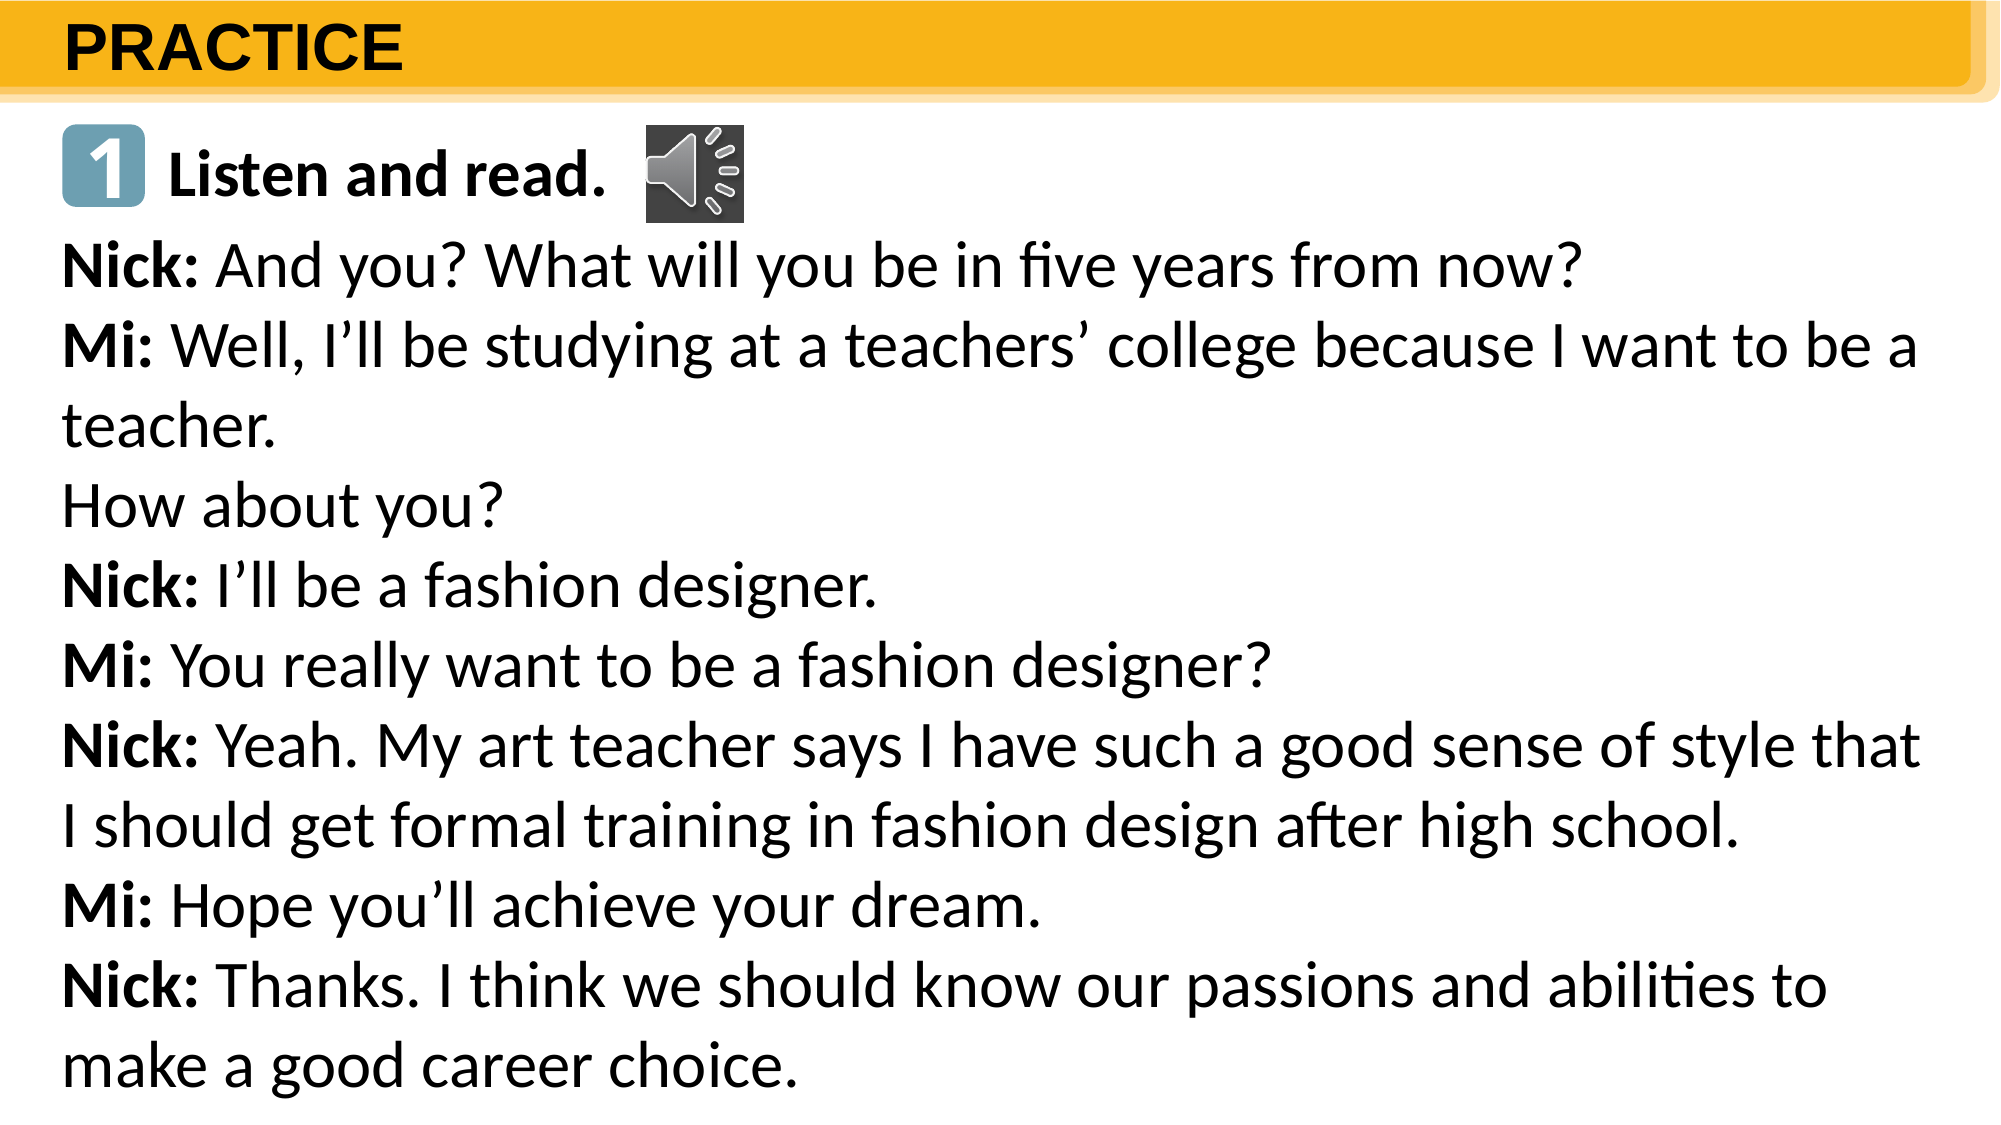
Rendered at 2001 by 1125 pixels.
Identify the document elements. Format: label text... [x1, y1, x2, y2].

text_box 1 [71, 107, 137, 223]
text_box Listen and read. [153, 122, 1470, 218]
text_box [137, 124, 146, 207]
text_box [61, 124, 71, 207]
picture [644, 123, 745, 224]
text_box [0, 0, 2000, 103]
text_box Nick: And you? What will you be in five years from now? Mi: Well, I’ll be studying at a teachers’ college because I want to be a teacher. How about you? Nick: I’ll be a fashion designer. Mi: You really want to be a fashion designer? Nick: Yeah. My art teacher says I have such a good sense of style that I should get formal training in fashion design after high school. Mi: Hope you’ll achieve your dream. Nick: Thanks. I think we should know our passions and abilities to make a good career choice. [47, 213, 1953, 1101]
